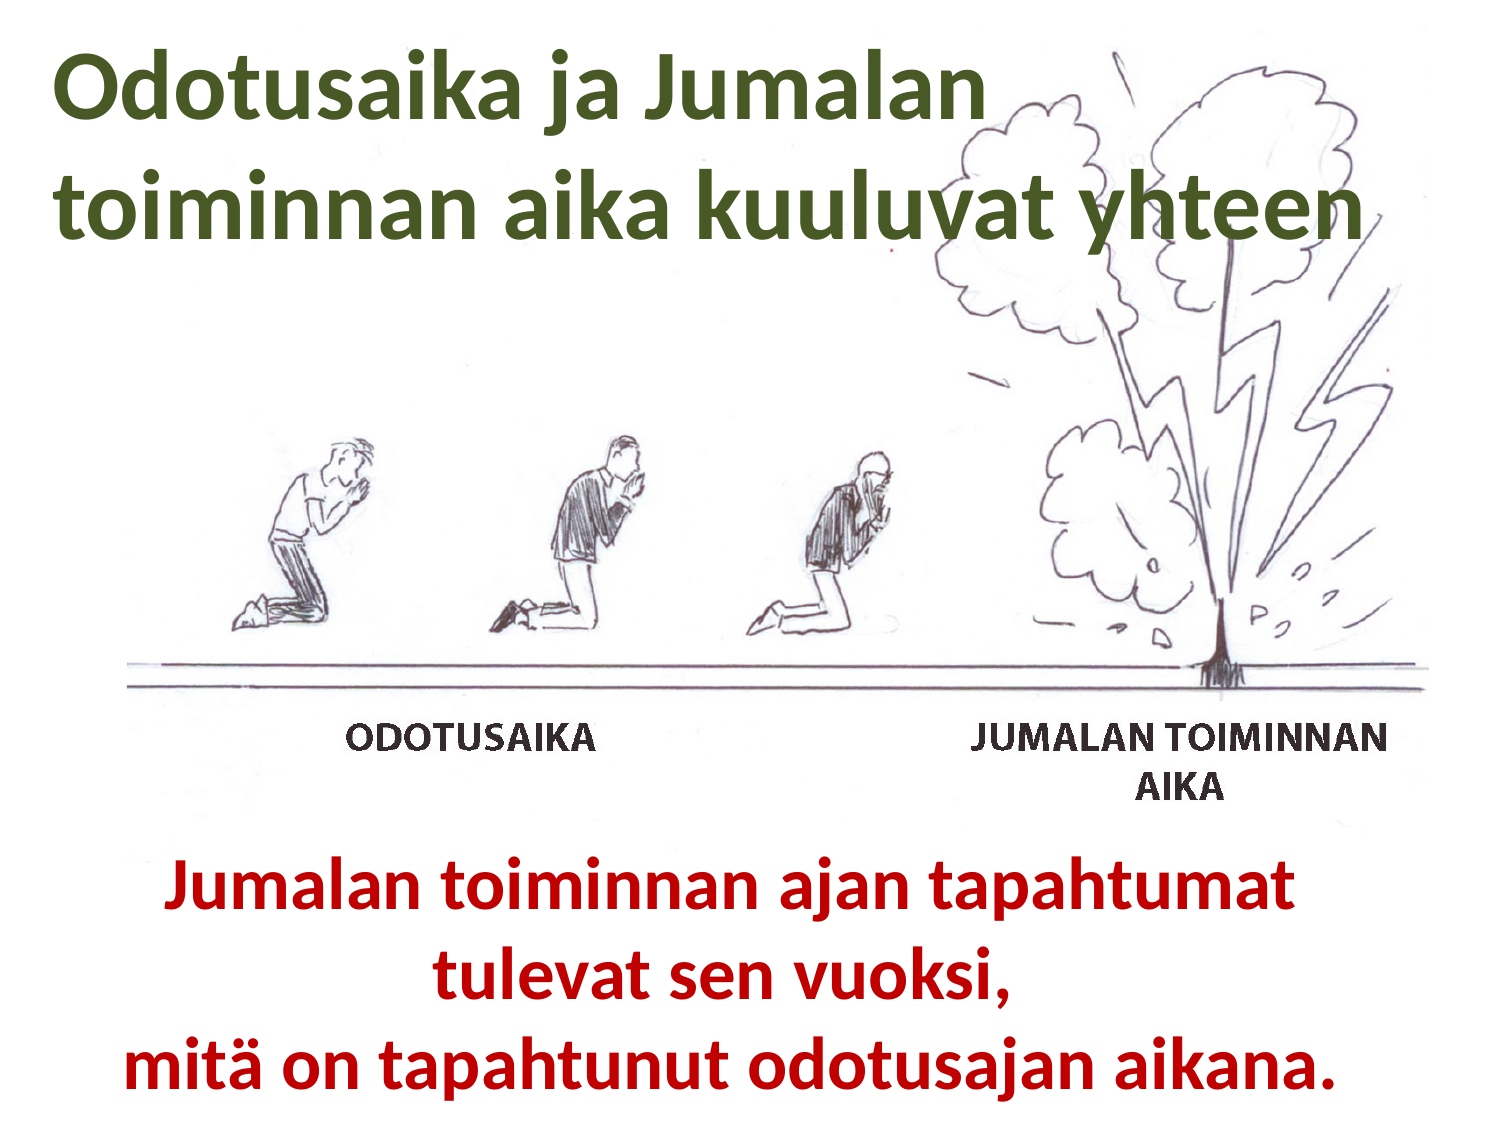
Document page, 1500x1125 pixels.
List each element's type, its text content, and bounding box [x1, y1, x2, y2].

picture [126, 24, 1430, 863]
text_box Odotusaika ja Jumalan toiminnan aika kuuluvat yhteen Jumalan toiminnan ajan tapahtumat tulevat sen vuoksi, mitä on tapahtunut odotusajan aikana. [37, 12, 1425, 1112]
